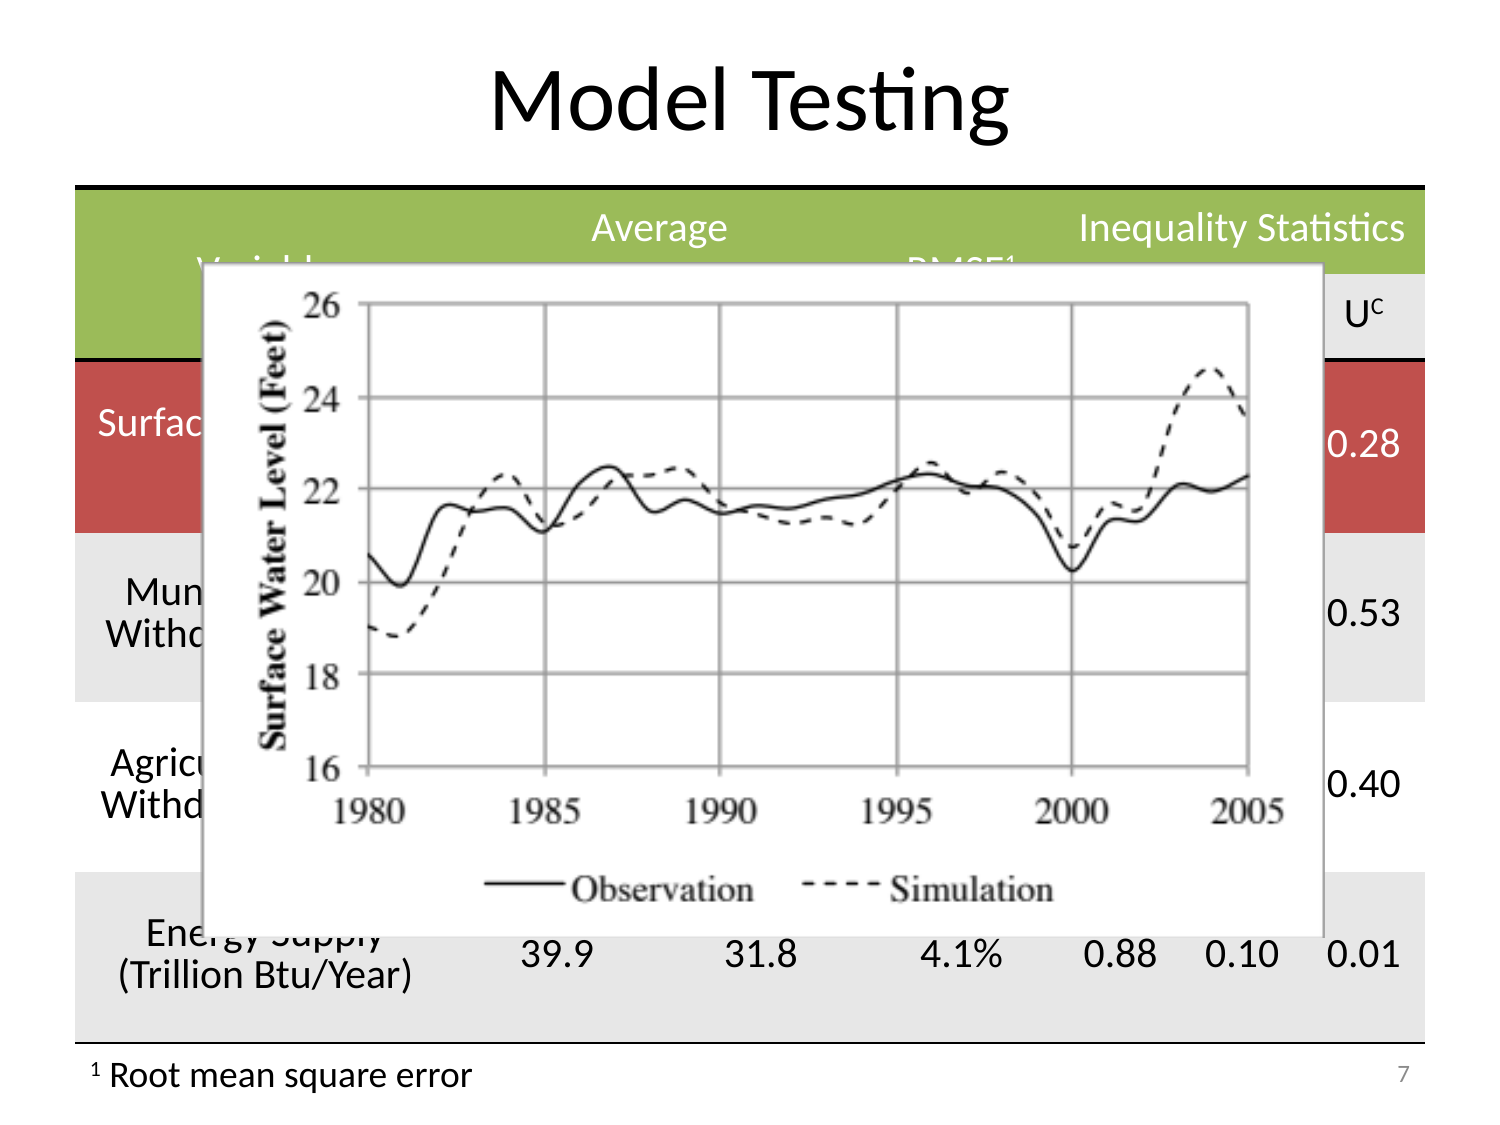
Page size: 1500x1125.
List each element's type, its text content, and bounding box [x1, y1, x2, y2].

table_cell 0.10 [1181, 947, 1303, 1042]
table_header Variable [75, 190, 456, 358]
slide_number 7 [1074, 1044, 1425, 1103]
table_header Inequality Statistics [1060, 190, 1425, 274]
table_header Surface Water Level (Feet) [75, 362, 194, 533]
table_cell 31.8 [658, 947, 864, 1042]
table_header 0.28 [1329, 362, 1425, 533]
table_cell 4.1% [864, 947, 1060, 1042]
table_cell Energy Supply (Trillion Btu/Year) [75, 872, 456, 1042]
table_cell Agricultural Water Withdrawal (MGD) [75, 702, 194, 872]
table_header Average [456, 190, 864, 260]
table_cell 0.53 [1329, 533, 1425, 702]
text_box 1 Root mean square error [75, 1042, 681, 1103]
title Model Testing [75, 0, 1425, 185]
table_cell Municipal Water Withdrawal (MDG) [75, 533, 194, 702]
table_header RMSE1 [864, 190, 1060, 260]
table_cell 0.01 [1303, 872, 1425, 1042]
table_cell 0.40 [1329, 702, 1425, 872]
picture [199, 261, 1326, 938]
table_cell 0.88 [1060, 947, 1181, 1042]
table_cell UC [1329, 274, 1425, 358]
table_cell 39.9 [456, 947, 658, 1042]
